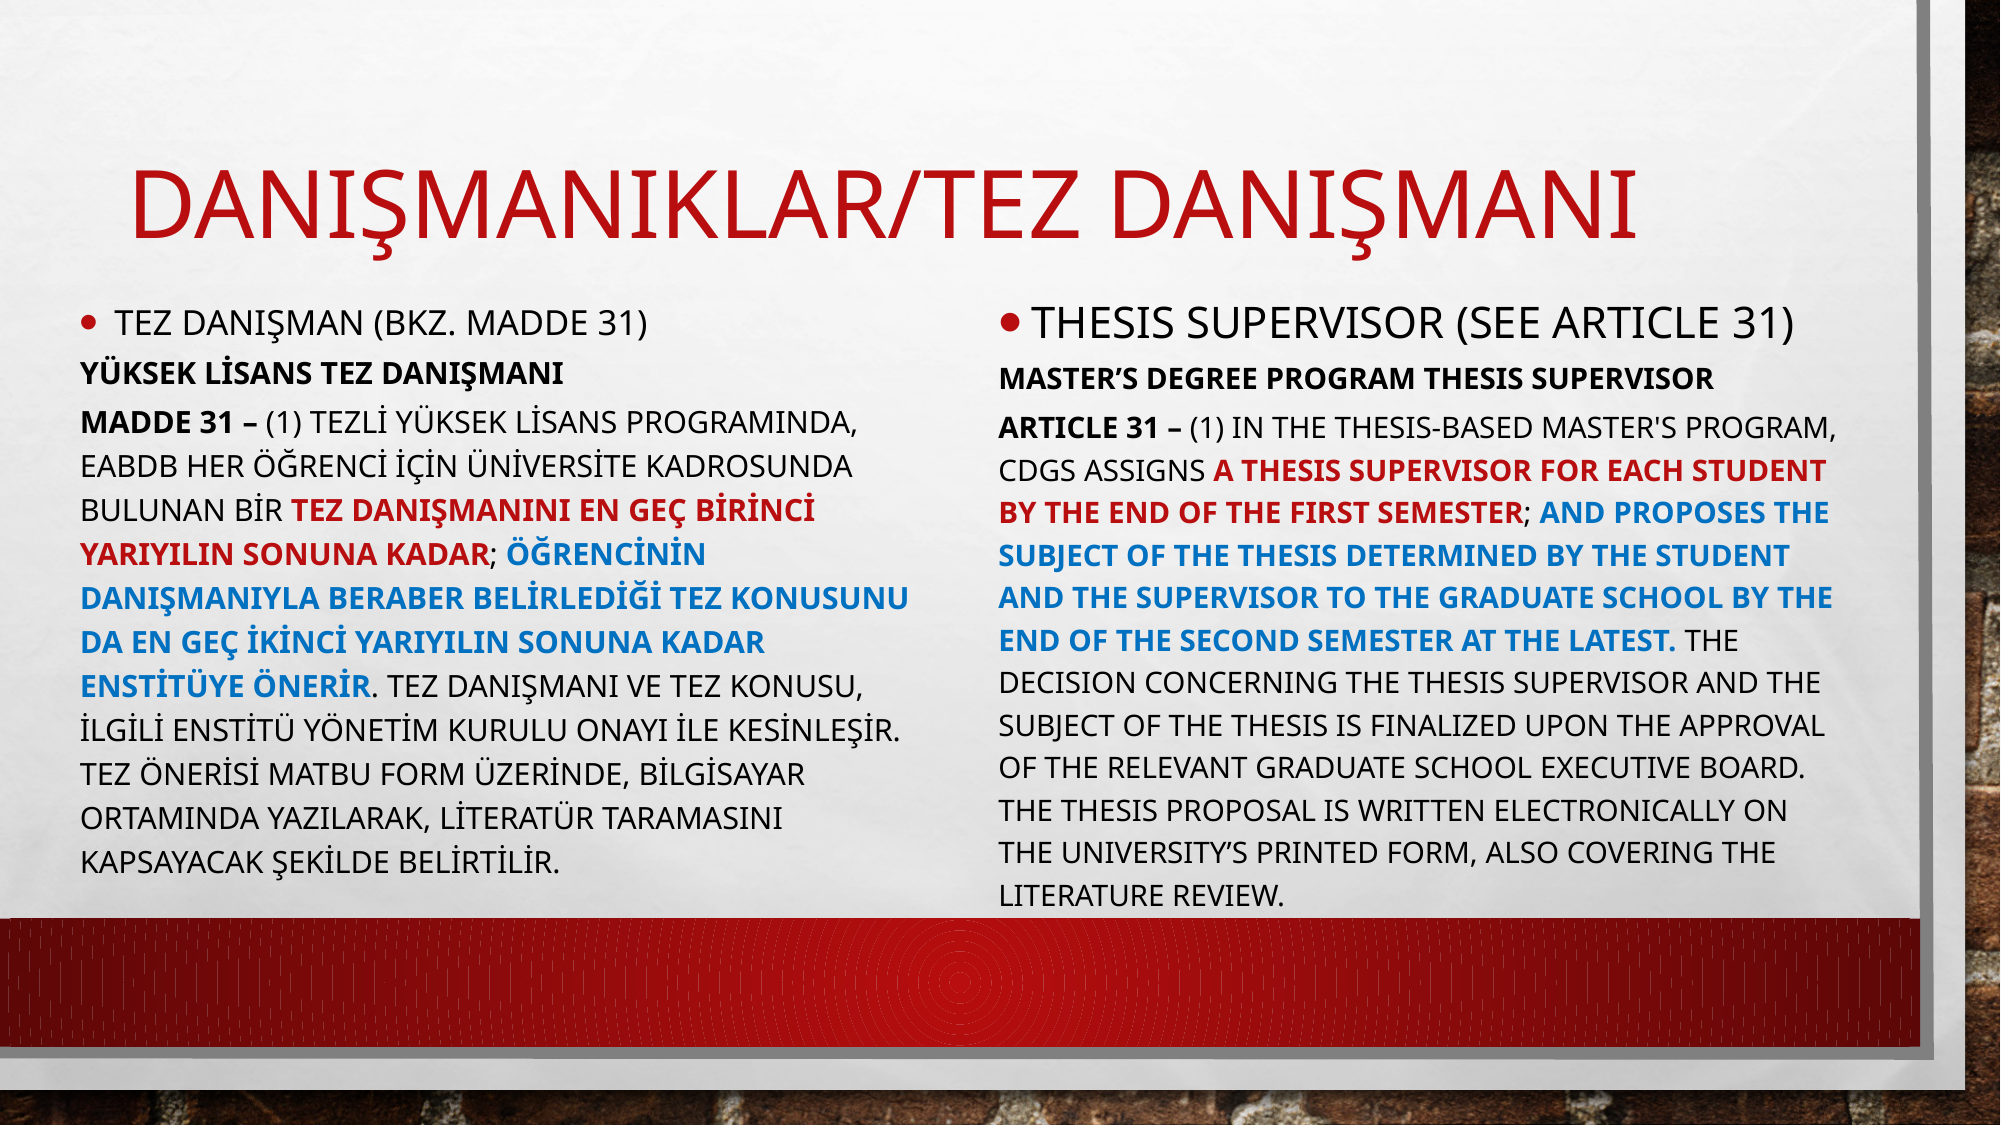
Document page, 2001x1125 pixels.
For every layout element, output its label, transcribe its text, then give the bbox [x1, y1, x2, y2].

list Thesıs supervısor (SEE Article 31) Master’s Degree Program Thesis Supervisor ARTICLE 31 – (1) In the thesis-based Master's program, CDGS assigns a thesis supervisor for each student by the end of the first semester; and proposes the subject of the thesis determined by the student and the supervisor to the Graduate School by the end of the second semester at the latest. The decision concerning the thesis supervisor and the subject of the thesis is finalized upon the approval of the relevant Graduate School Executive Board. The thesis proposal is written electronically on the University’s printed form, also covering the literature review. [983, 277, 1866, 962]
list Tez danışman (BKZ. MADDE 31) Yüksek lisans tez danışmanı MADDE 31 – (1) Tezli yüksek lisans programında, EABDB her öğrenci için Üniversite kadrosunda bulunan bir tez danışmanını en geç birinci yarıyılın sonuna kadar; öğrencinin danışmanıyla beraber belirlediği tez konusunu da en geç ikinci yarıyılın sonuna kadar Enstitüye önerir. Tez danışmanı ve tez konusu, ilgili enstitü yönetim kurulu onayı ile kesinleşir. Tez önerisi matbu form üzerinde, bilgisayar ortamında yazılarak, literatür taramasını kapsayacak şekilde belirtilir. [64, 285, 948, 941]
title Danışmanıklar/tez danışmanı [112, 112, 1818, 303]
picture [0, 0, 2000, 1125]
